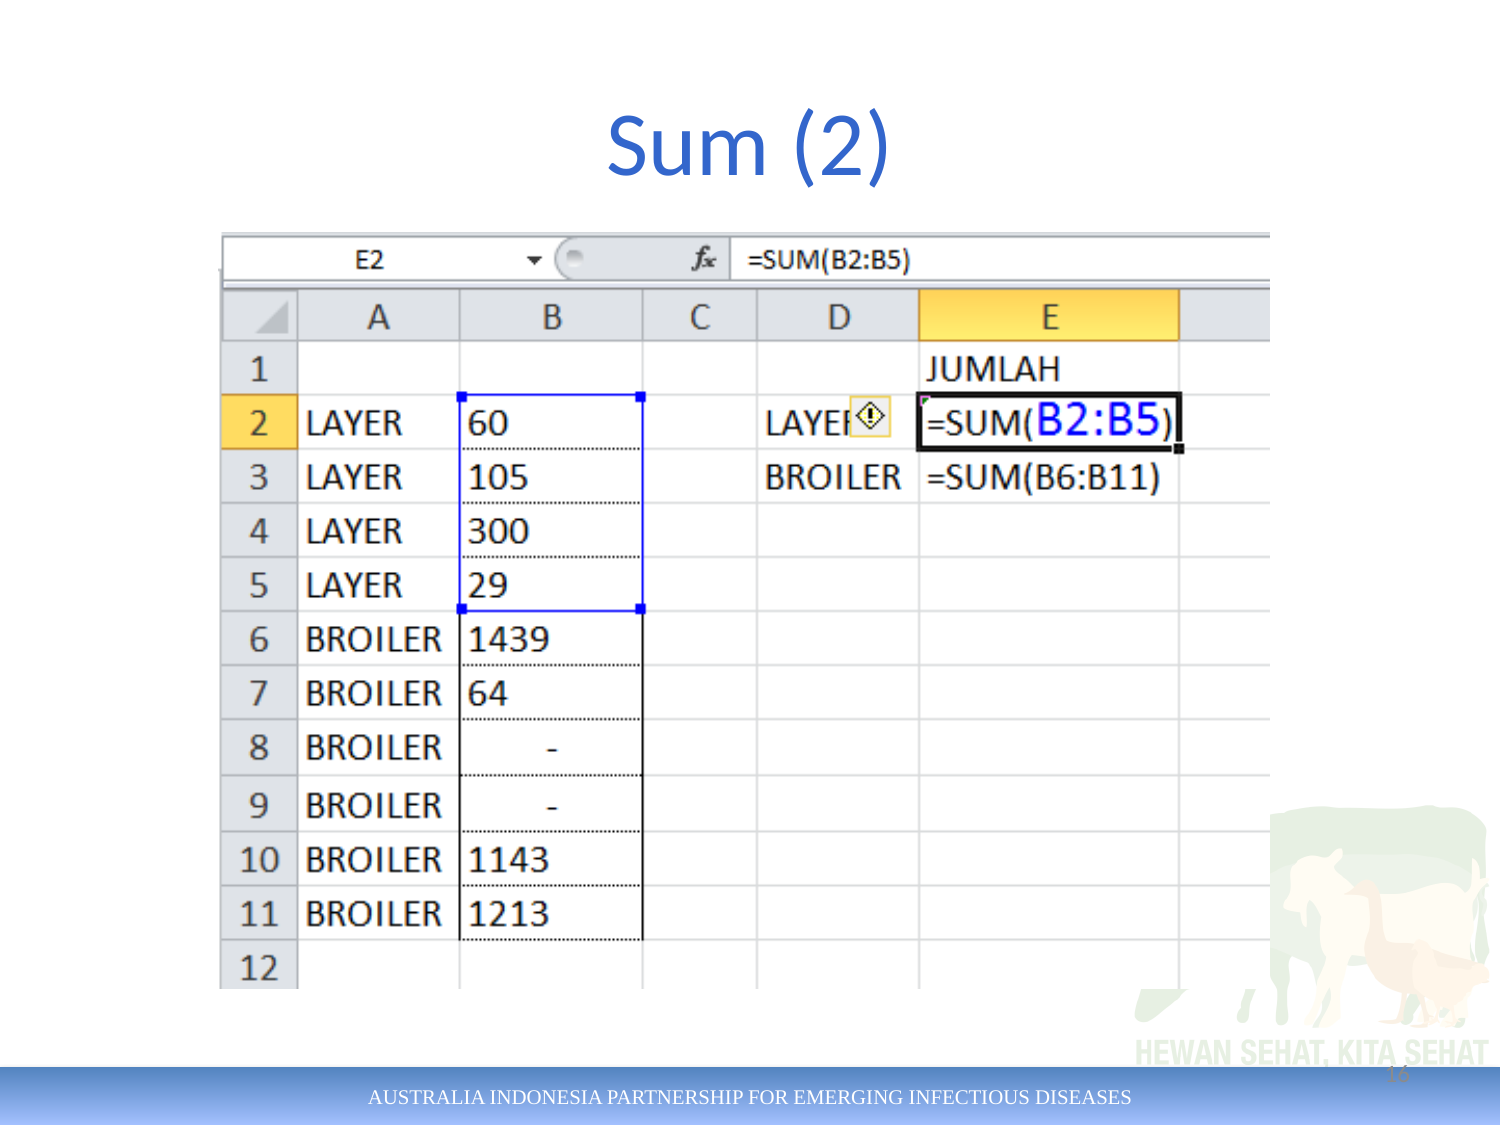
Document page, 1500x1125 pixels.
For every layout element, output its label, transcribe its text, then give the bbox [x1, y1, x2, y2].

slide_number 16 [1074, 1042, 1425, 1103]
picture [218, 232, 1270, 989]
title Sum (2) [75, 45, 1425, 233]
